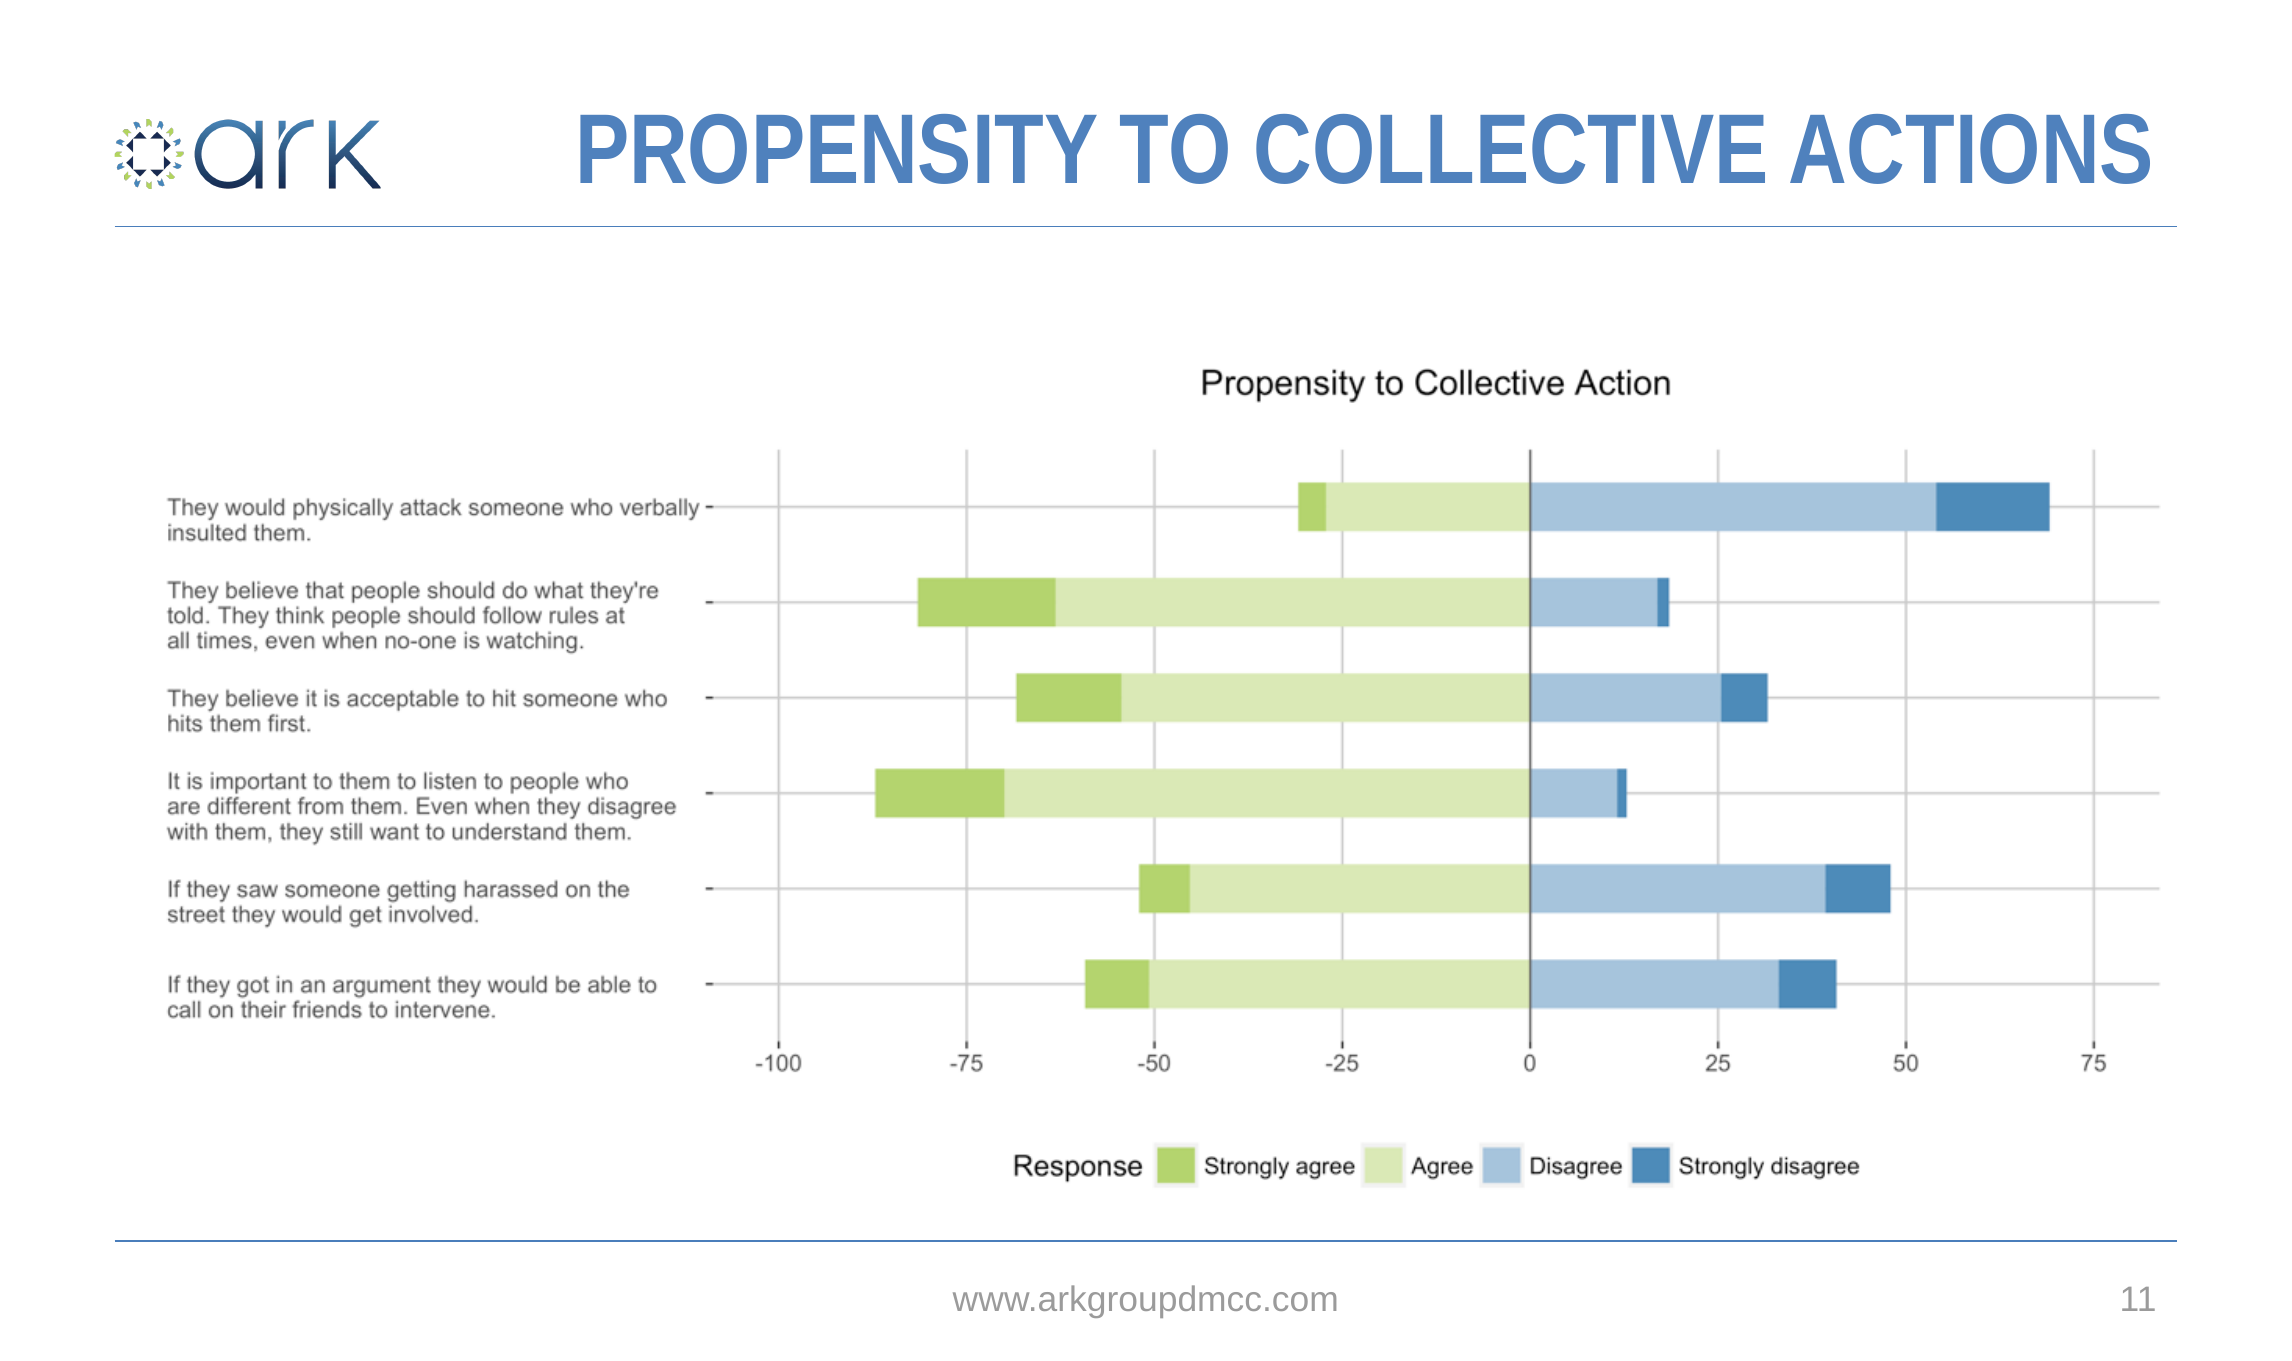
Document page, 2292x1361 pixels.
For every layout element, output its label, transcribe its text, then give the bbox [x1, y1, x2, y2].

slide_number 11 [1642, 1260, 2178, 1334]
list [116, 317, 2175, 1216]
footer www.arkgroupdmcc.com [783, 1260, 1509, 1334]
title PROPENSITY TO COLLECTIVE ACTIONS [431, 76, 2178, 227]
